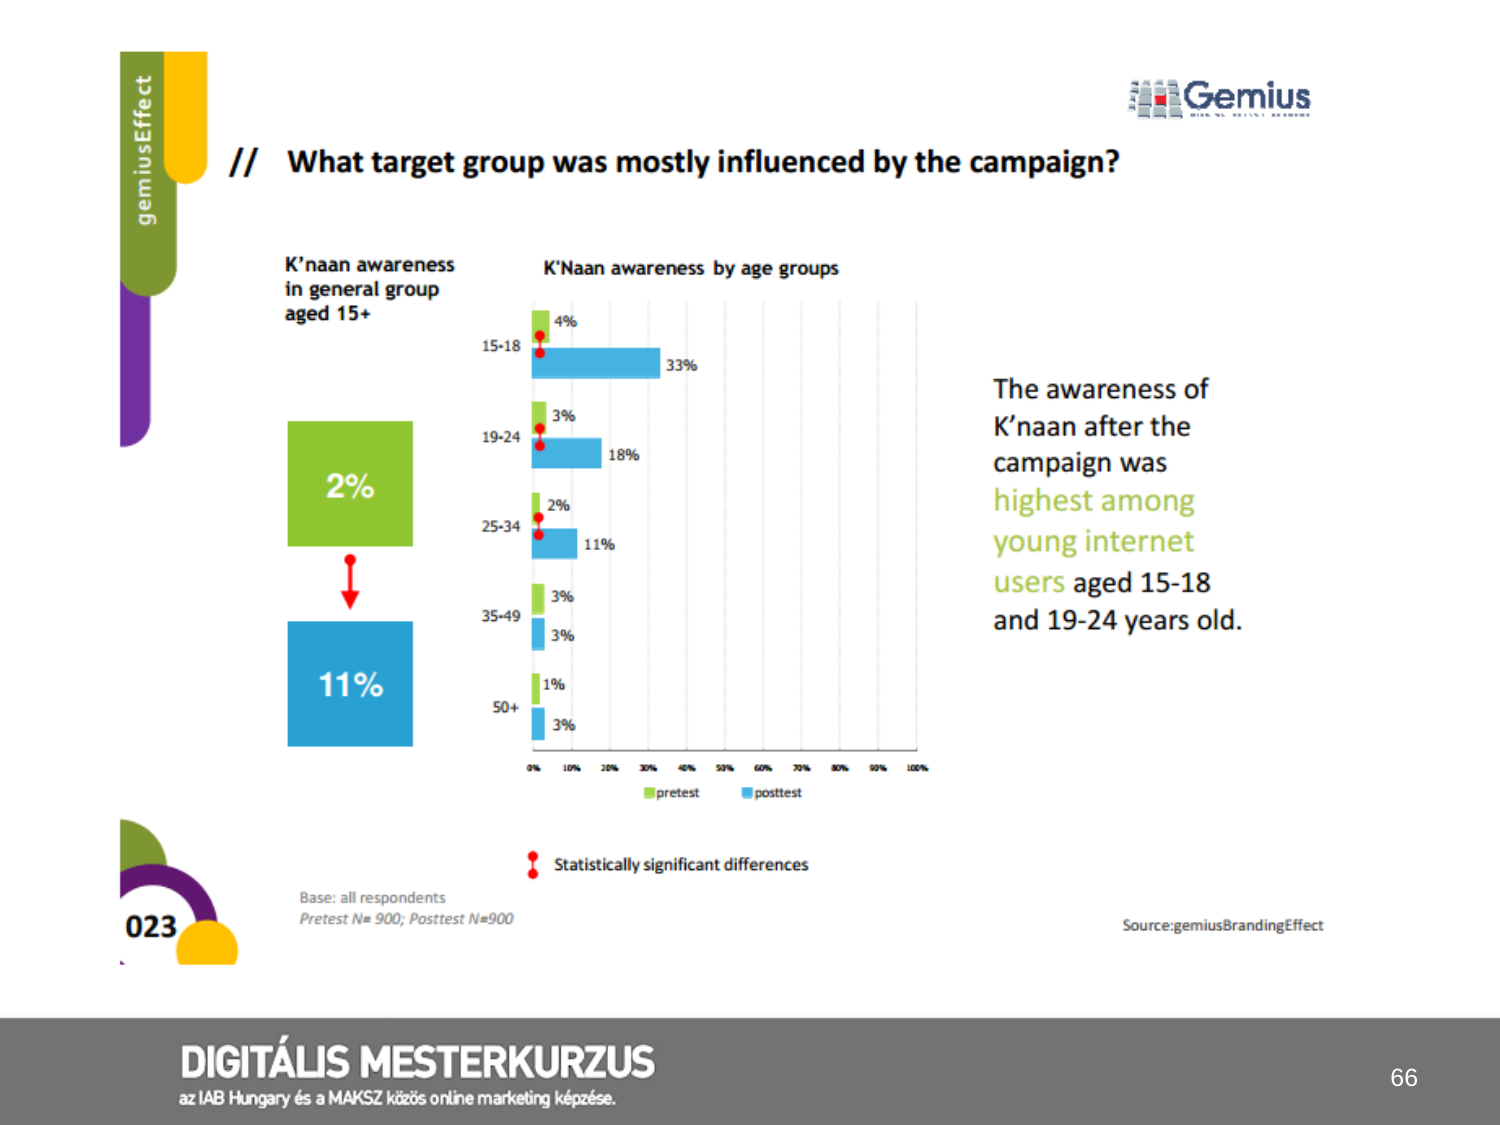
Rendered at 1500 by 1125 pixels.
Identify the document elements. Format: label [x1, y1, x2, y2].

picture [99, 37, 1376, 975]
picture [0, 1012, 1500, 1125]
